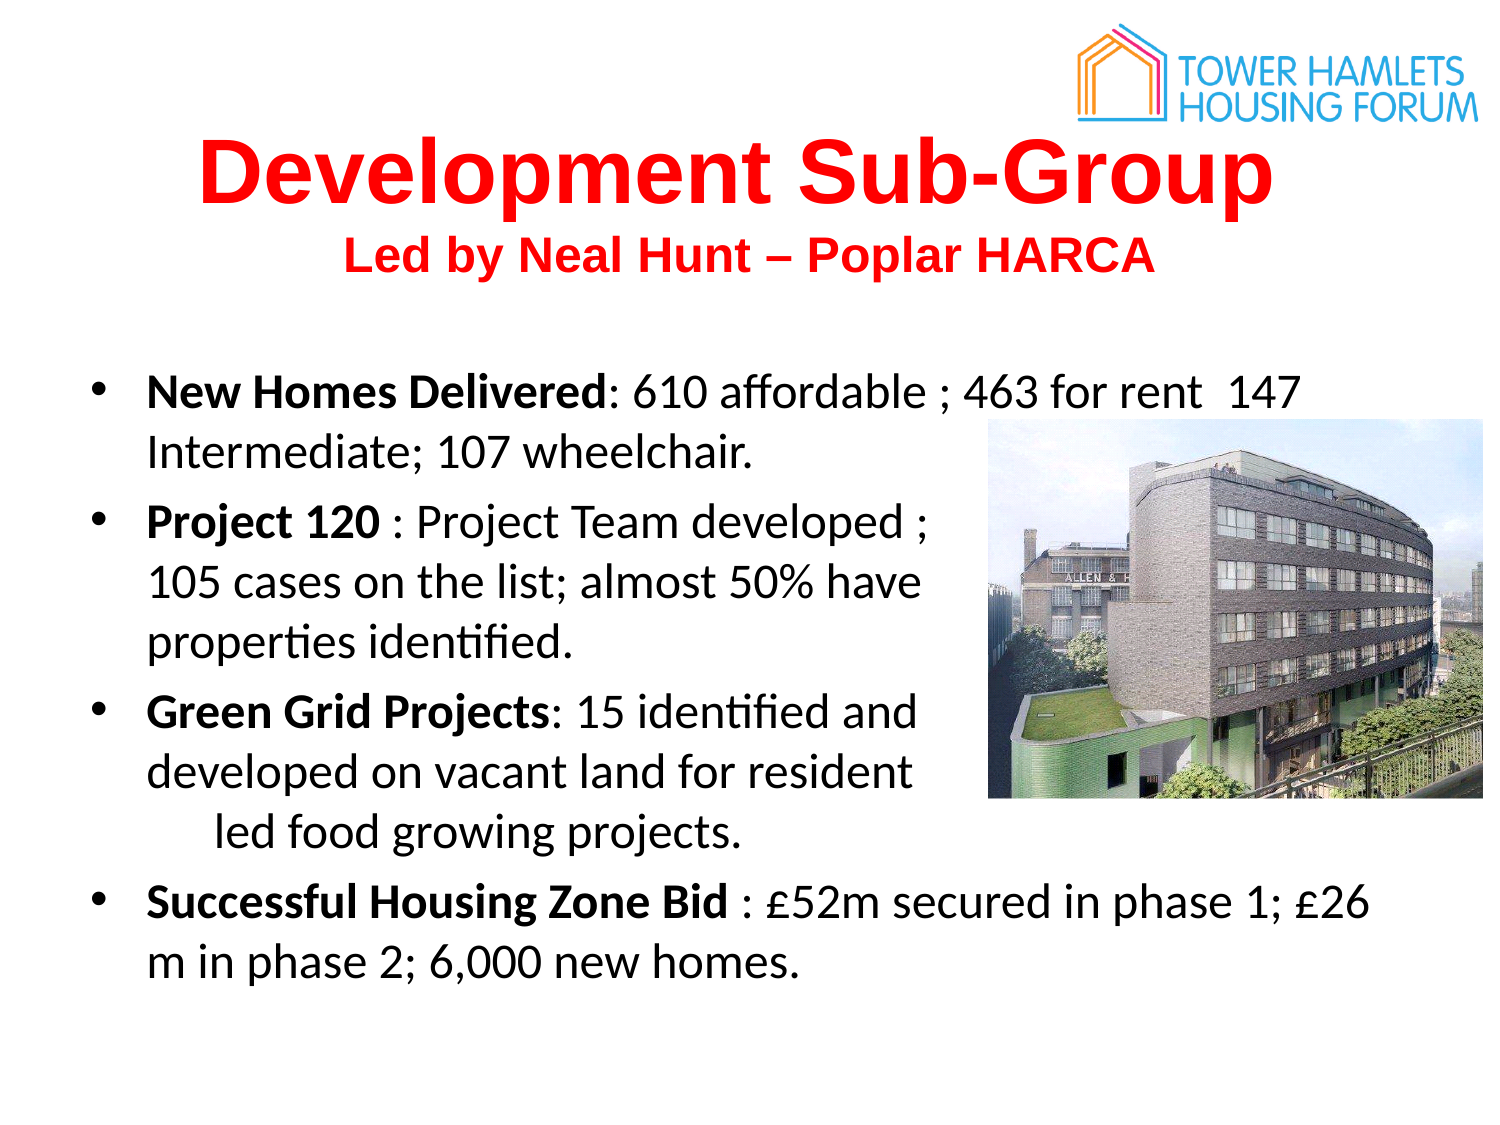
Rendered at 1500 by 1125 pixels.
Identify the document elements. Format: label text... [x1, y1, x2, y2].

title Development Sub-Group Led by Neal Hunt – Poplar HARCA [75, 103, 1425, 291]
picture [985, 418, 1483, 799]
picture [1068, 16, 1485, 142]
list New Homes Delivered: 610 affordable ; 463 for rent 147 Intermediate; 107 wheelchair. Project 120 : Project Team developed ; 105 cases on the list; almost 50% have properties identified. Green Grid Projects: 15 identified and developed on vacant land for resident led food growing projects. Successful Housing Zone Bid : £52m secured in phase 1; £26 m in phase 2; 6,000 new homes. [75, 291, 1425, 846]
